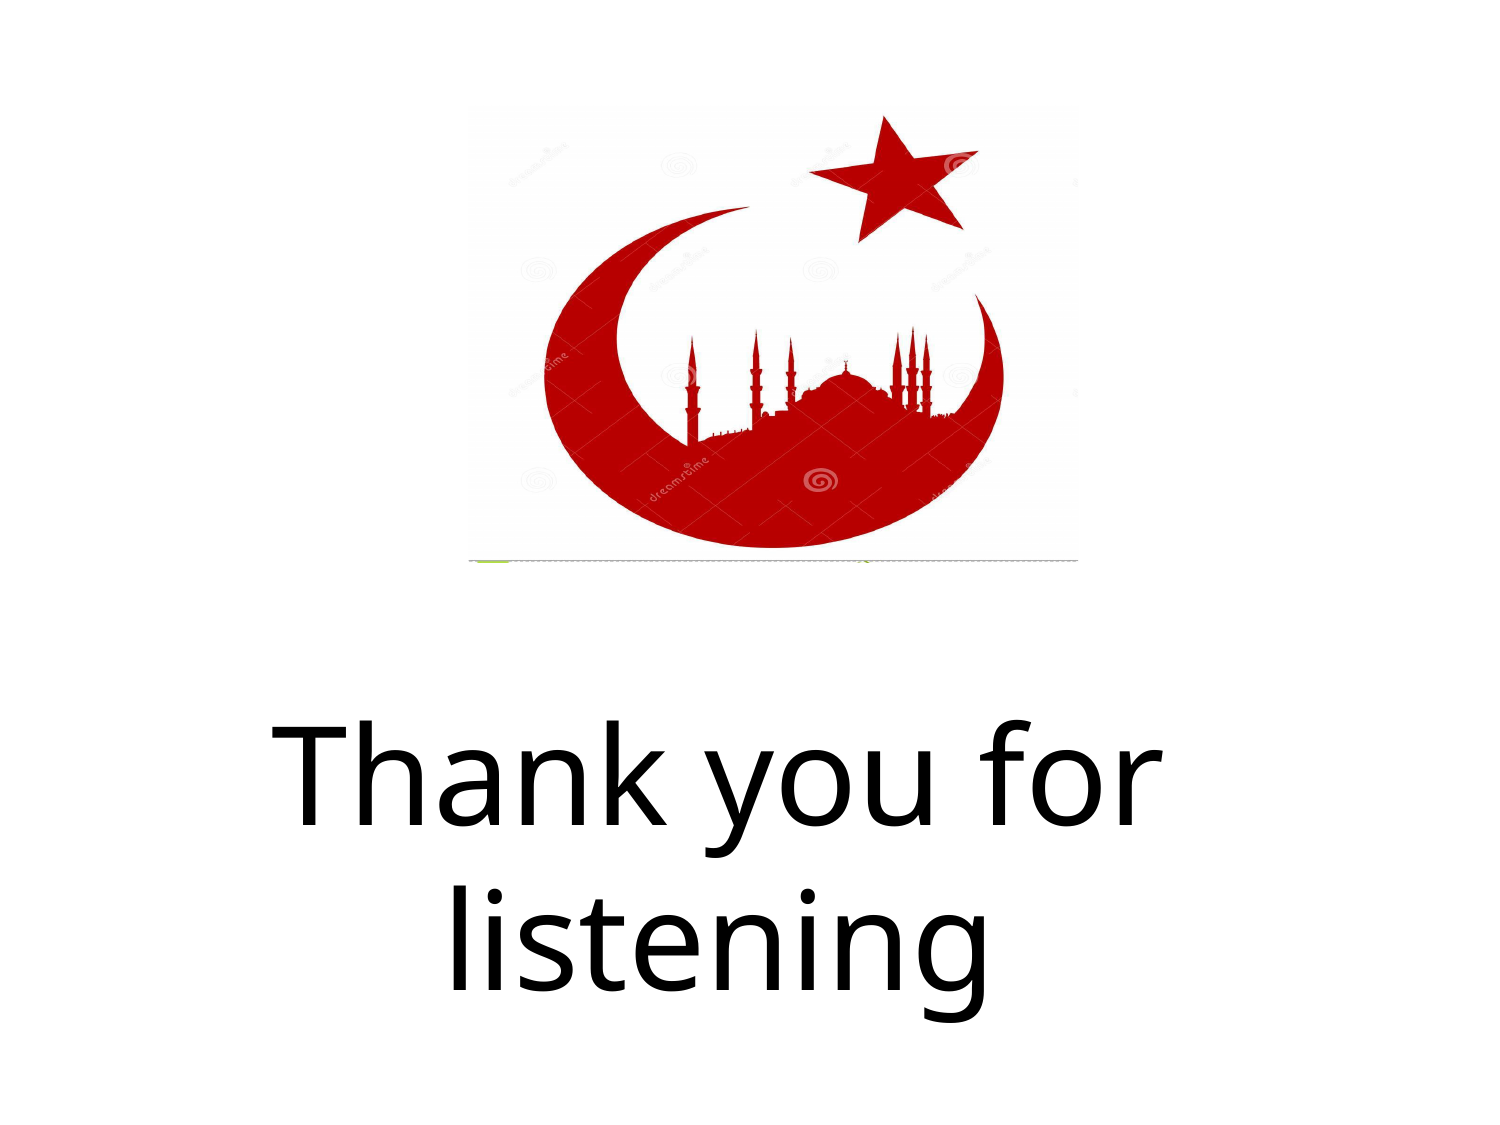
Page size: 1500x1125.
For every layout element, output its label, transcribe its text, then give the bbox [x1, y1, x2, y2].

picture [468, 105, 1079, 563]
text_box Thank you for listening [4, 680, 1434, 1026]
